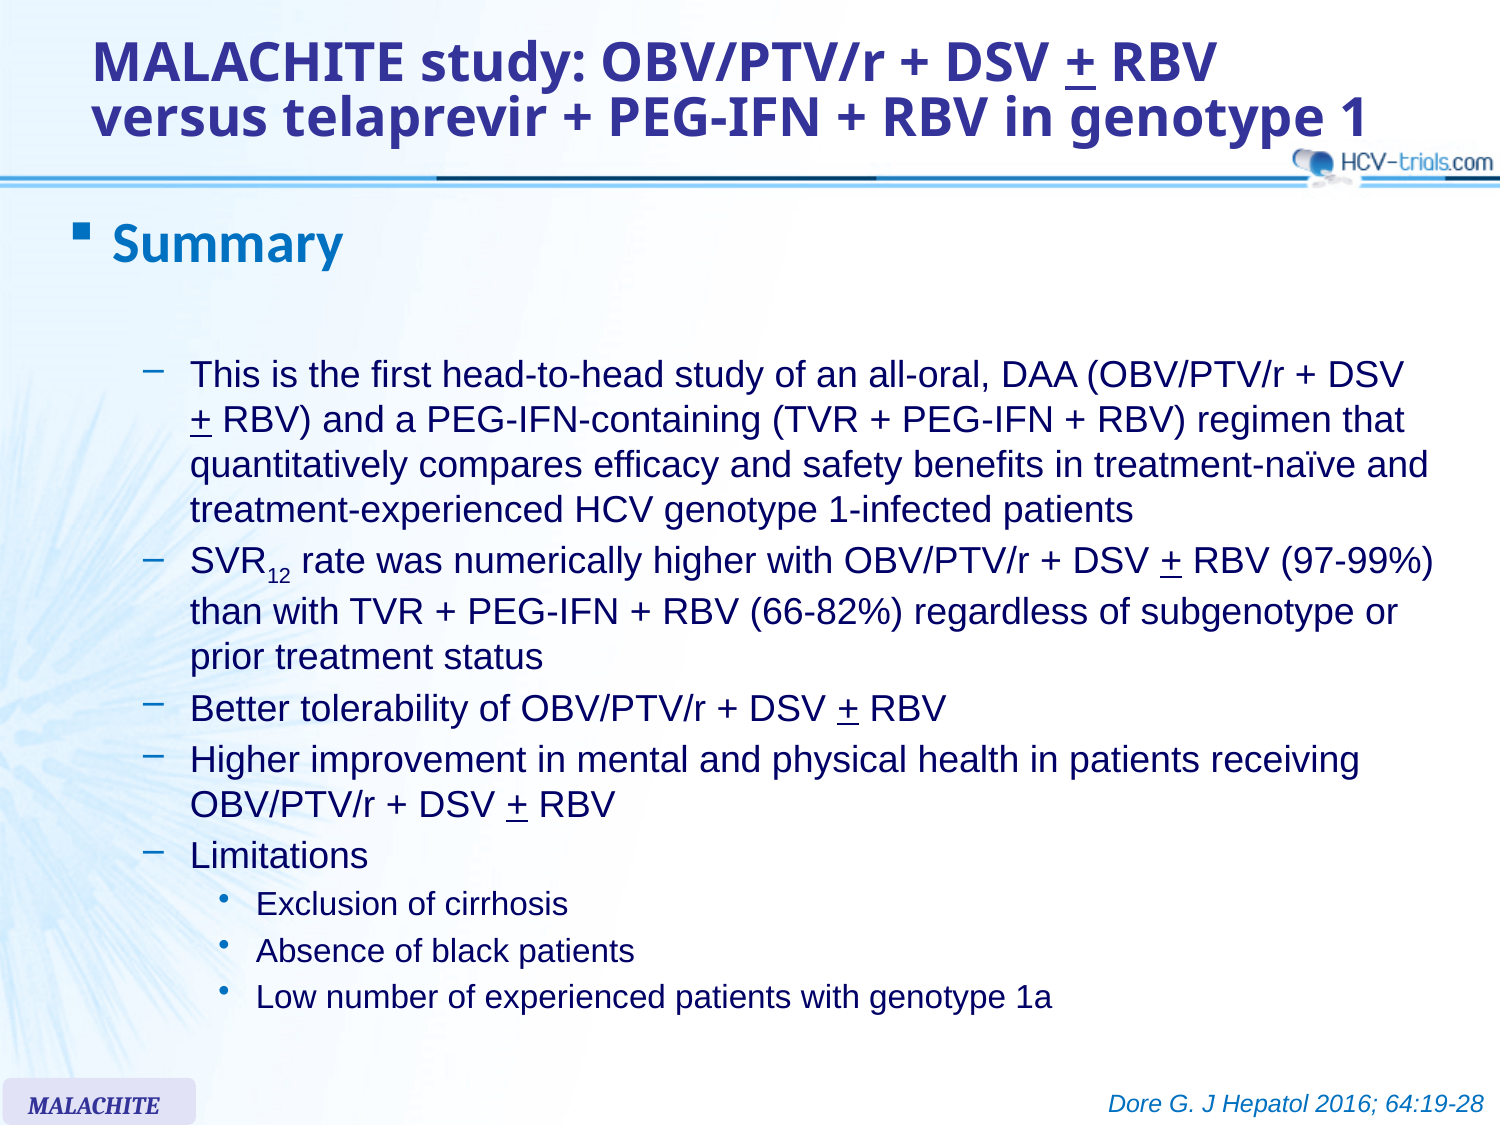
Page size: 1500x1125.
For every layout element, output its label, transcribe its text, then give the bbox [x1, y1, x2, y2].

picture [0, 0, 1500, 1125]
text_box Dore G. J Hepatol 2016; 64:19-28 [808, 1079, 1500, 1125]
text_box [2, 1077, 210, 1125]
list Summary This is the first head-to-head study of an all-oral, DAA (OBV/PTV/r + DSV + RBV) and a PEG-IFN-containing (TVR + PEG-IFN + RBV) regimen that quantitatively compares efficacy and safety benefits in treatment-naïve and treatment-experienced HCV genotype 1-infected patients SVR12 rate was numerically higher with OBV/PTV/r + DSV + RBV (97-99%) than with TVR + PEG-IFN + RBV (66-82%) regardless of subgenotype or prior treatment status Better tolerability of OBV/PTV/r + DSV + RBV Higher improvement in mental and physical health in patients receiving OBV/PTV/r + DSV + RBV Limitations Exclusion of cirrhosis Absence of black patients Low number of experienced patients with genotype 1a [52, 196, 1471, 1048]
title MALACHITE study: OBV/PTV/r + DSV + RBV versus telaprevir + PEG-IFN + RBV in genotype 1 [76, 12, 1448, 173]
